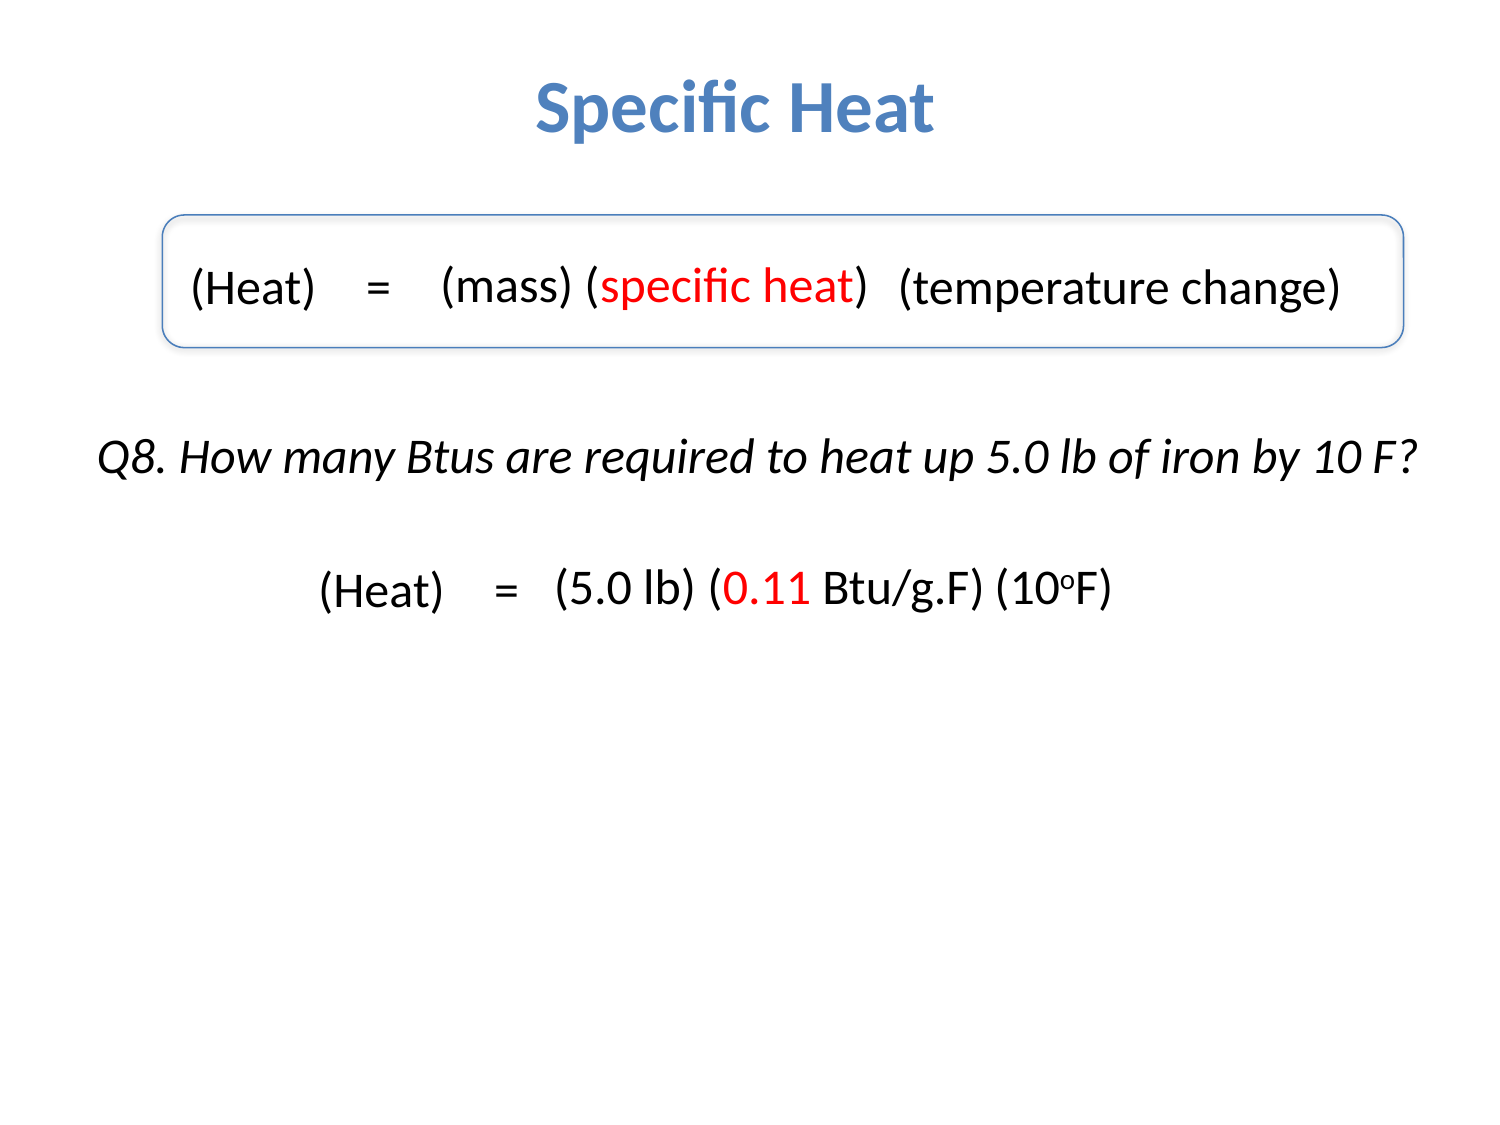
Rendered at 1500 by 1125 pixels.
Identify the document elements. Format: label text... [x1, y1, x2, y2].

text_box Specific Heat [520, 49, 952, 155]
text_box (Heat) [303, 549, 479, 625]
text_box (10oF) [1002, 547, 1212, 622]
text_box (5.0 lb) (0.11 Btu/g.F) [539, 547, 1002, 622]
text_box Q8. How many Btus are required to heat up 5.0 lb of iron by 10 F? [81, 415, 1451, 491]
text_box [161, 214, 1405, 349]
text_box = [479, 549, 560, 625]
